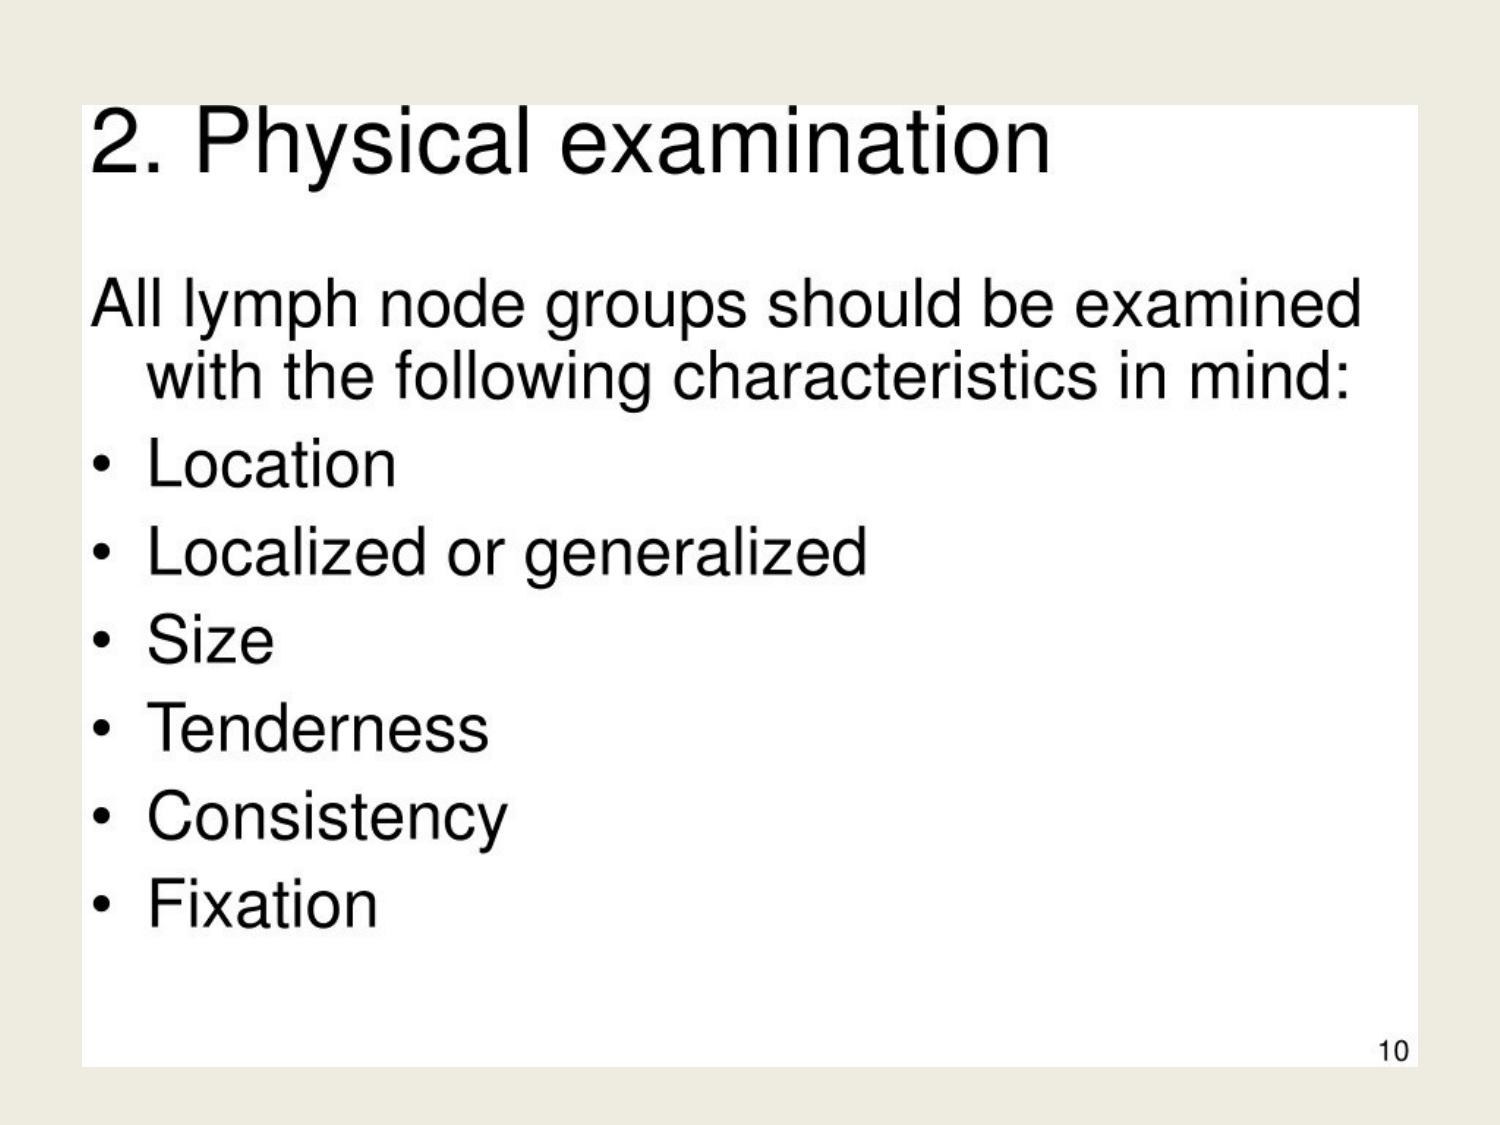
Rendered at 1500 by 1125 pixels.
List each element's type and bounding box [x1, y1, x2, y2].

picture [81, 105, 1419, 1067]
